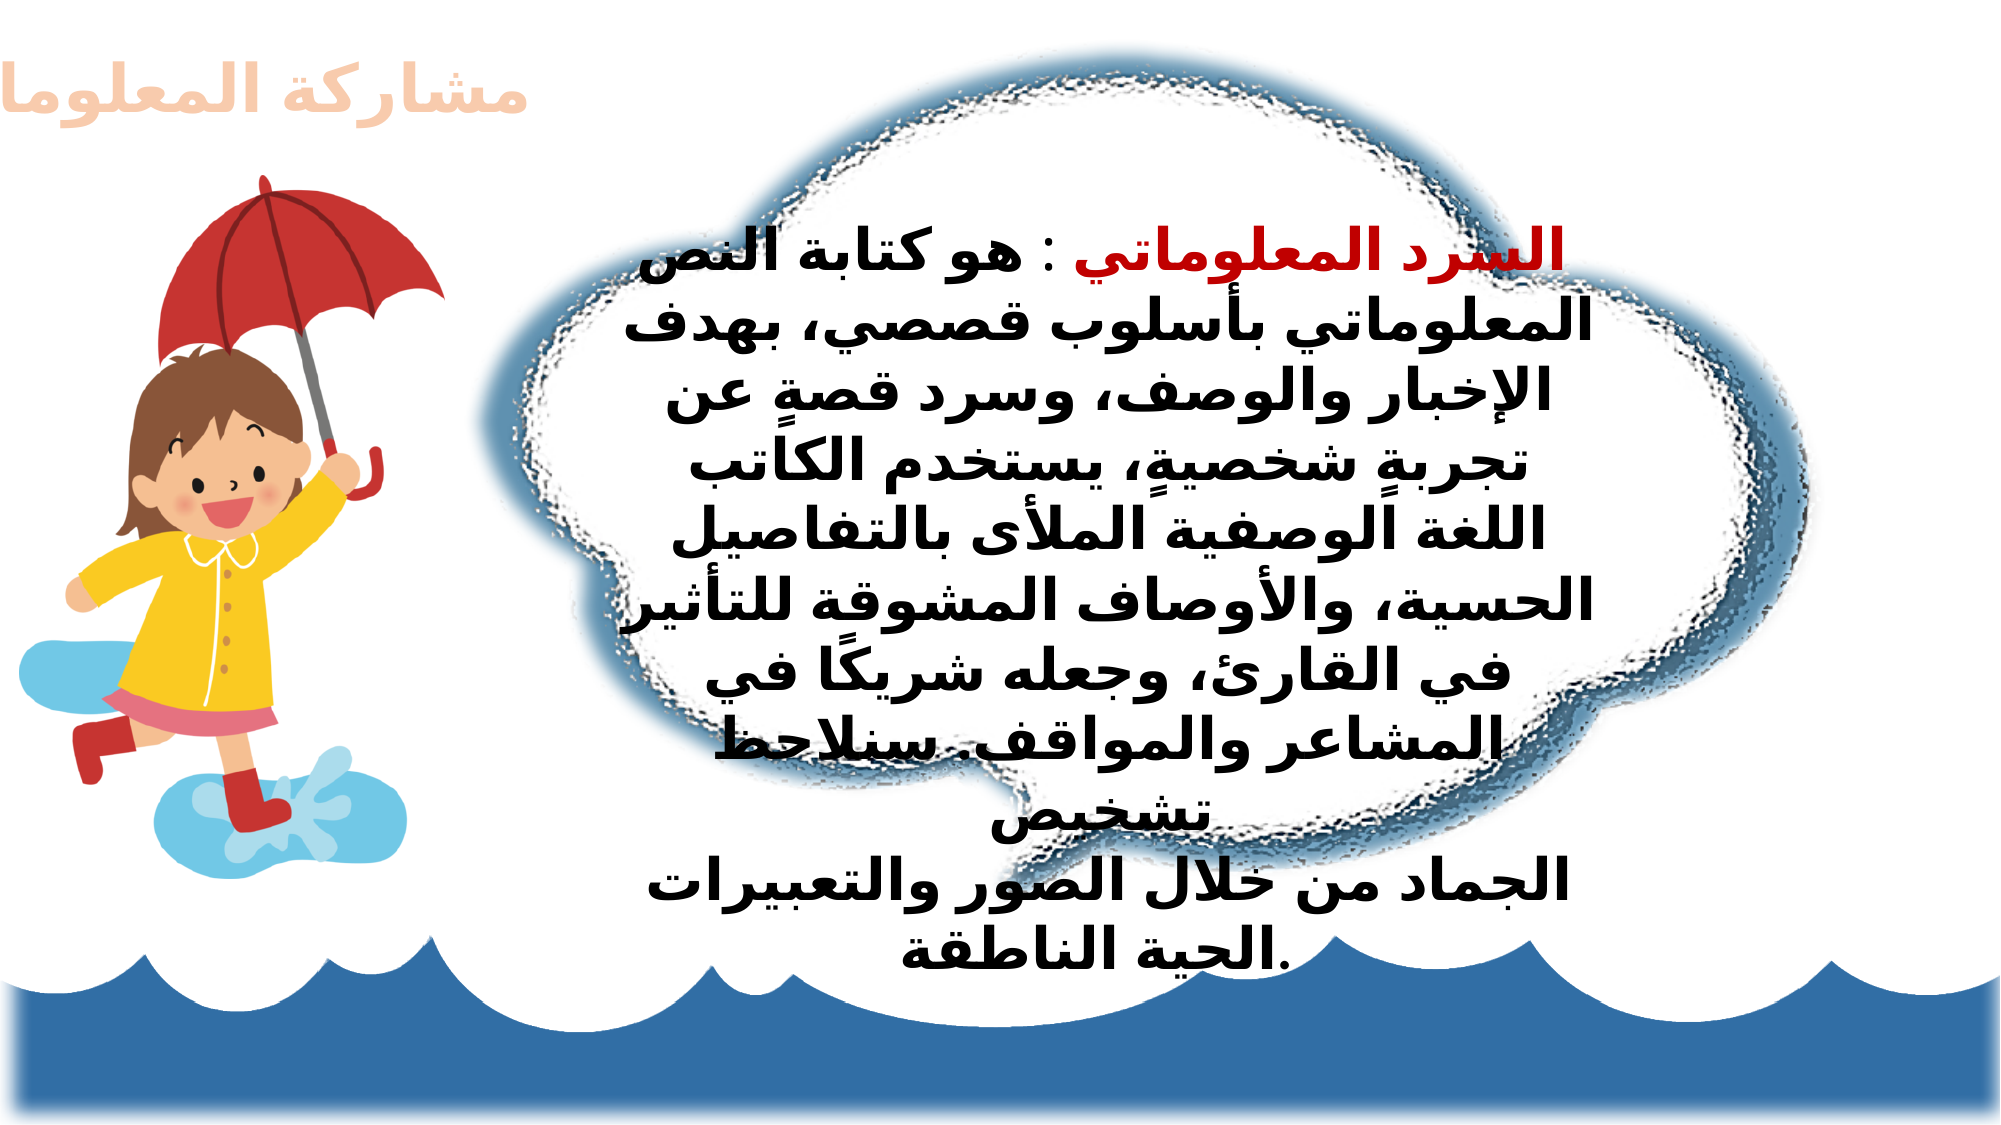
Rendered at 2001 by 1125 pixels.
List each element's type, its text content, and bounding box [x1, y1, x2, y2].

picture [0, 39, 2000, 1125]
text_box مشاركة المعلومات [0, 38, 548, 134]
